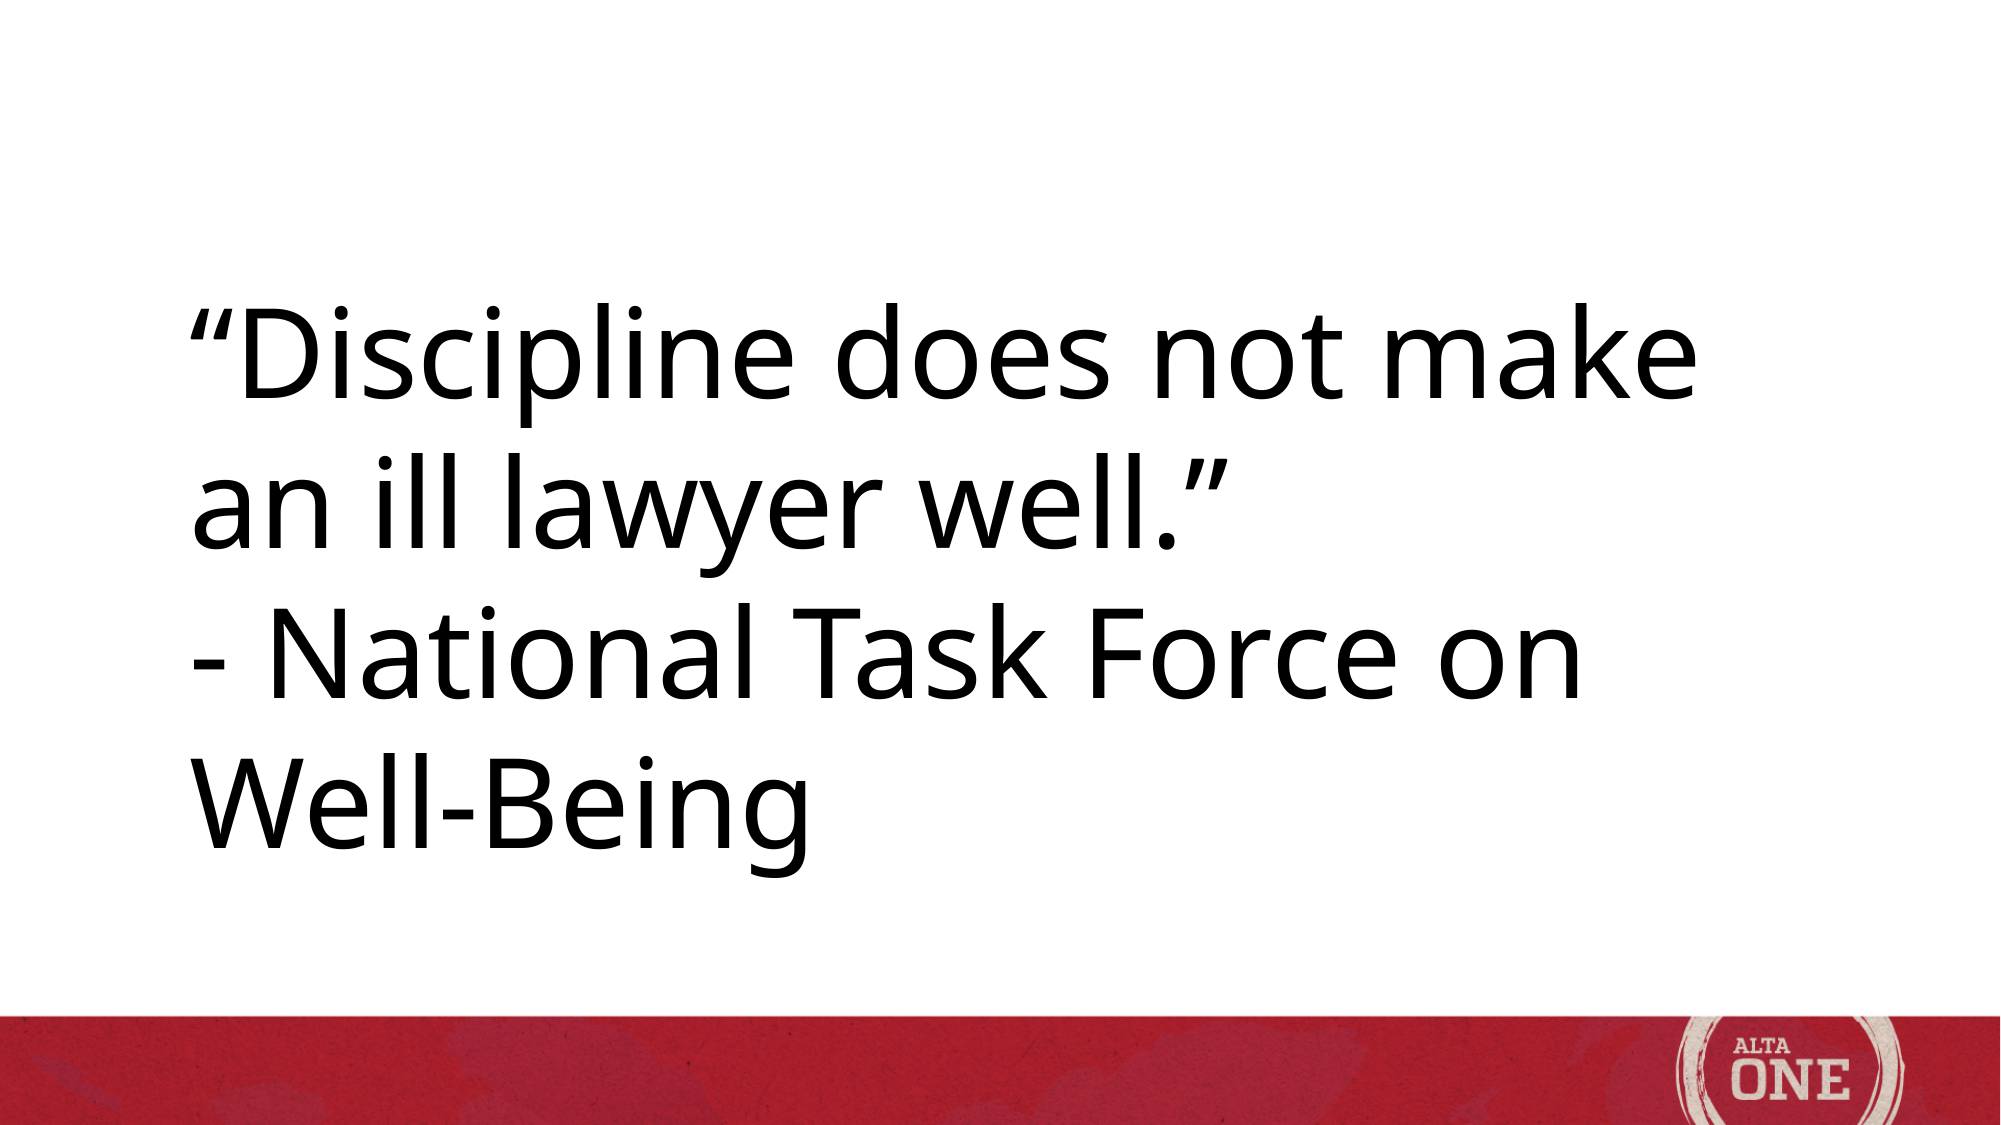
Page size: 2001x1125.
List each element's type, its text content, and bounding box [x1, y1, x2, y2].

picture [0, 0, 2001, 1125]
text_box “Discipline does not make an ill lawyer well.” - National Task Force on Well-Being [174, 265, 1887, 881]
